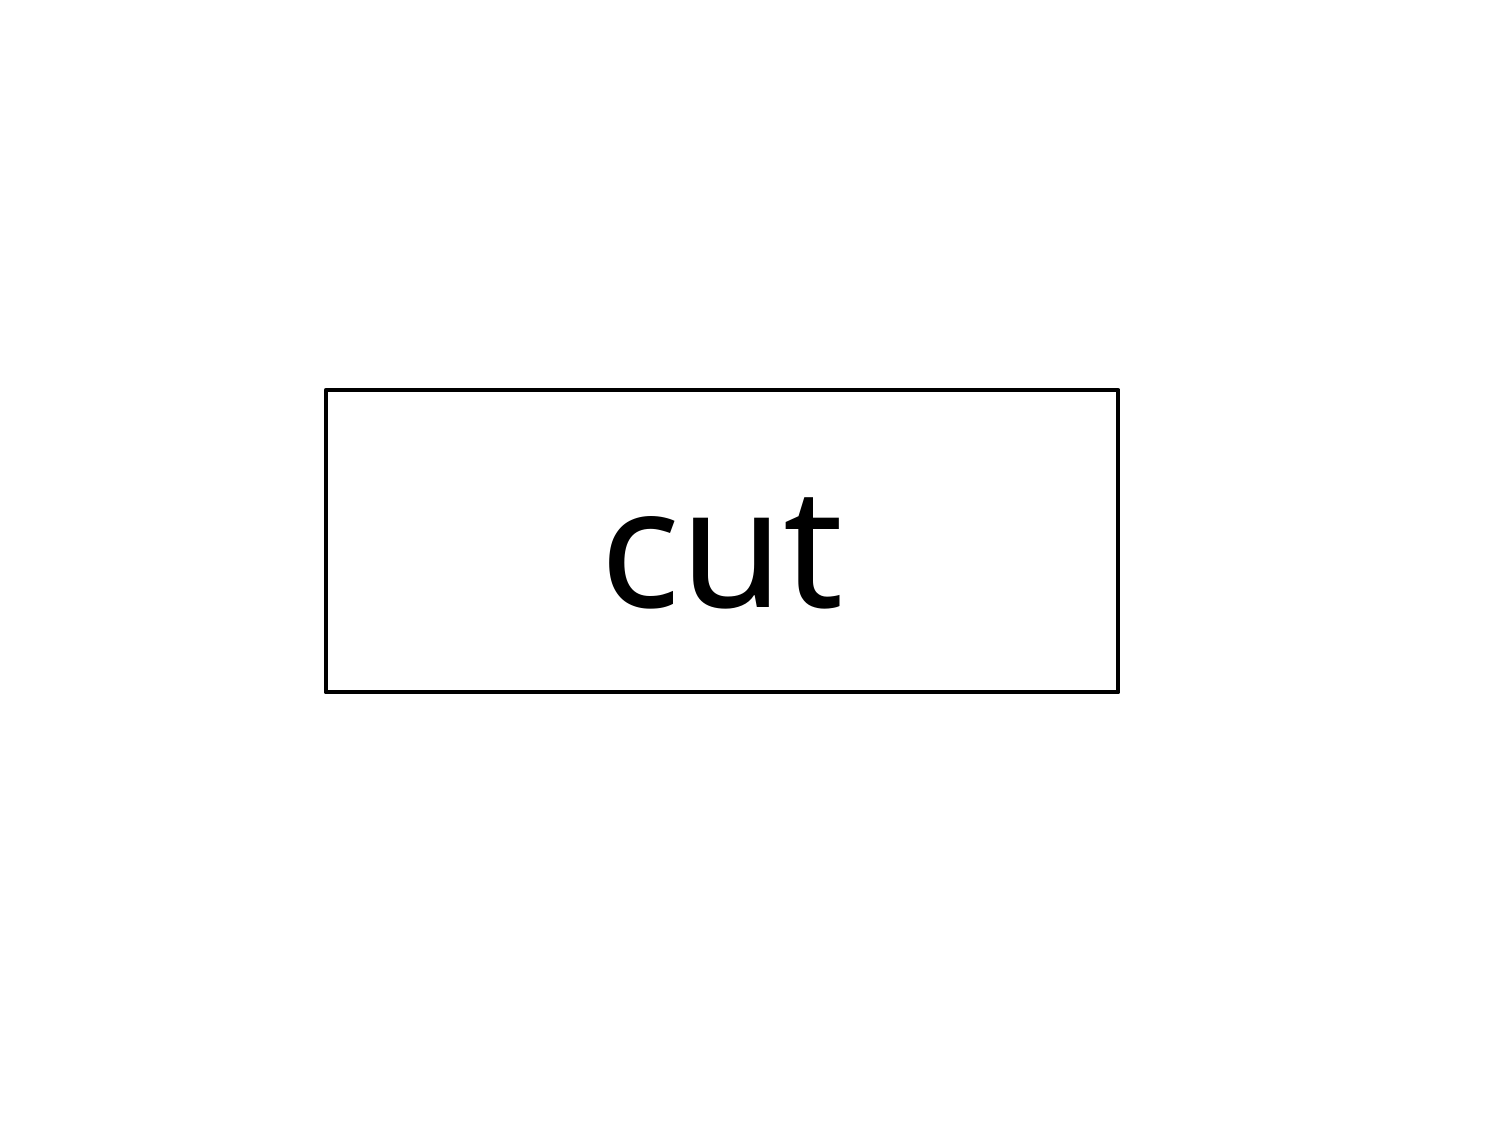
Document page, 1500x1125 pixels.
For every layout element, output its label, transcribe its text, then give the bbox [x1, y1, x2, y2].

text_box cut [324, 388, 1120, 694]
